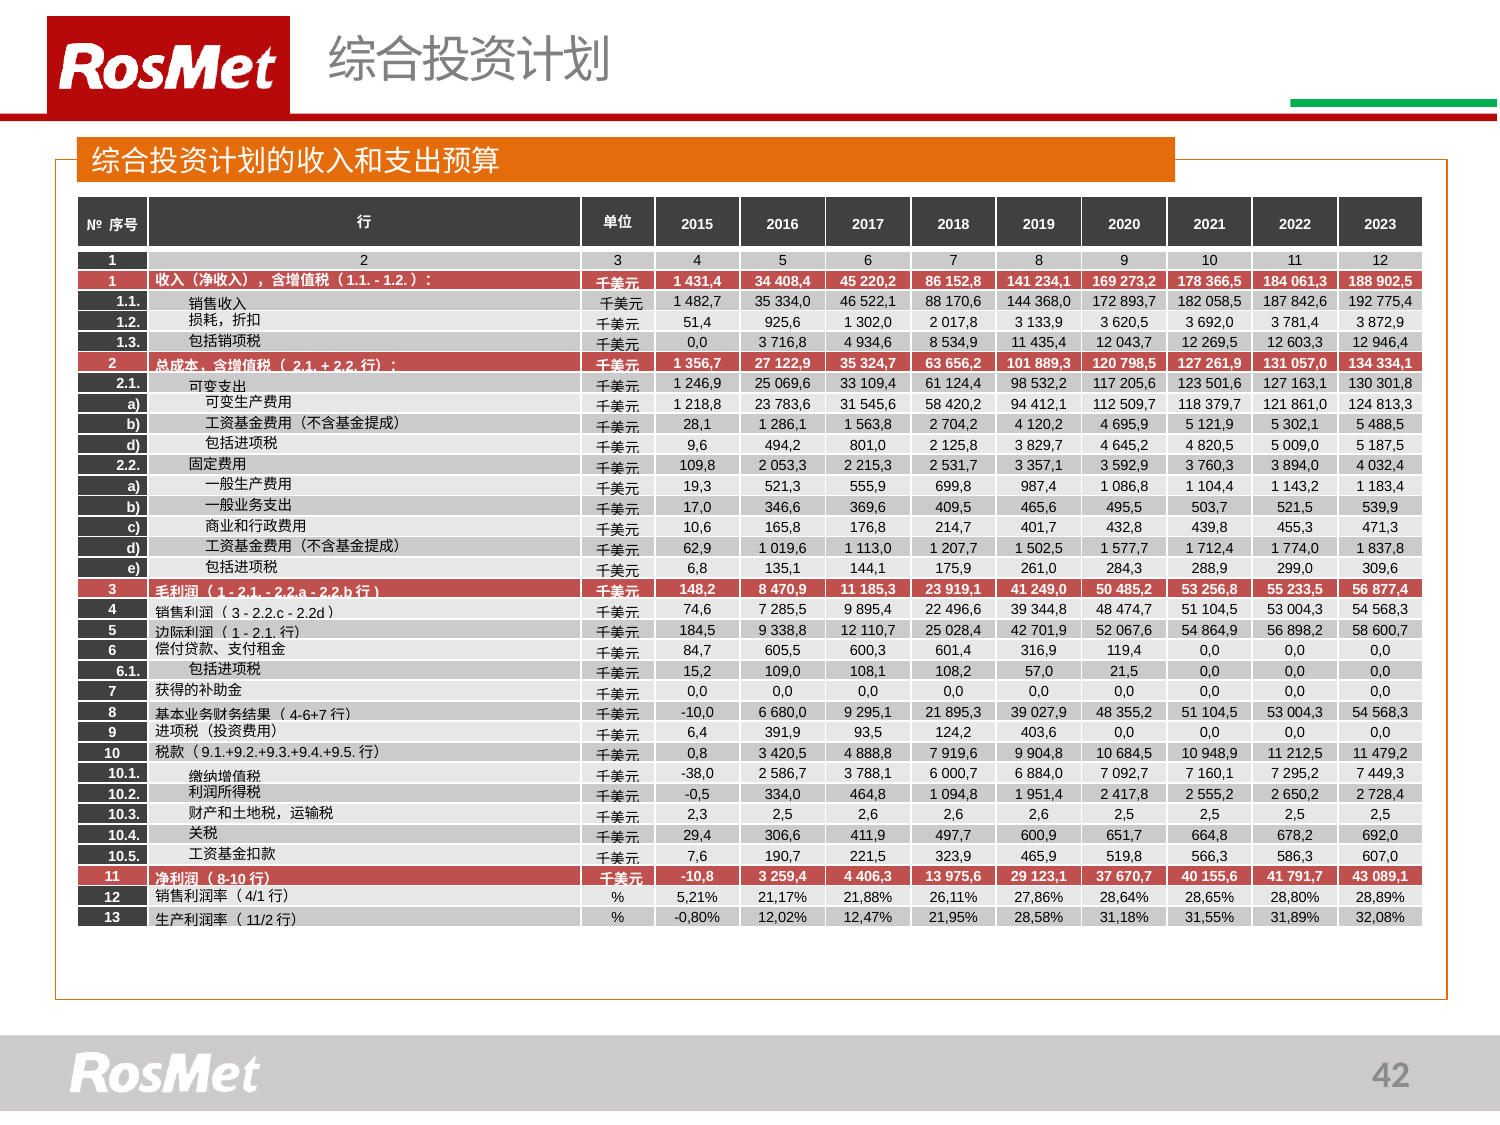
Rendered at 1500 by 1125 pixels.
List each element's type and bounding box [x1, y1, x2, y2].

table_cell [1253, 517, 1337, 536]
table_cell [149, 599, 580, 618]
table_cell [1339, 394, 1422, 412]
table_cell [1253, 784, 1337, 802]
table_cell [997, 352, 1081, 371]
table_cell [656, 435, 739, 453]
table_cell [78, 681, 147, 700]
table_cell [149, 291, 580, 310]
table_cell [997, 661, 1081, 679]
table_cell [1082, 332, 1166, 351]
table_cell [826, 394, 910, 412]
table_cell [1253, 845, 1337, 864]
table_cell [1253, 886, 1337, 905]
table_cell [826, 681, 910, 700]
table_cell [656, 311, 739, 330]
table_cell [741, 722, 825, 741]
table_cell [741, 804, 825, 823]
table_cell [1082, 866, 1166, 885]
table_cell [912, 352, 995, 371]
table_cell [78, 332, 147, 351]
table_header [582, 197, 654, 246]
table_cell [78, 661, 147, 679]
table_cell [912, 394, 995, 412]
table_cell [78, 252, 147, 269]
table_cell [741, 661, 825, 679]
table_cell [149, 496, 580, 515]
table_cell [1339, 311, 1422, 330]
table_cell [912, 681, 995, 700]
table_cell [656, 661, 739, 679]
table_cell [741, 558, 825, 577]
table_cell [149, 537, 580, 556]
table_cell [582, 558, 654, 577]
table_cell [656, 886, 739, 905]
table_cell [582, 332, 654, 351]
table_cell [656, 291, 739, 310]
table_cell [1168, 291, 1251, 310]
table_cell [1253, 640, 1337, 659]
table_cell [149, 373, 580, 392]
table_cell [78, 886, 147, 905]
table_cell [997, 455, 1081, 474]
table_cell [656, 414, 739, 433]
table_cell [1168, 455, 1251, 474]
table_cell [149, 476, 580, 495]
table_cell [741, 537, 825, 556]
table_cell [912, 537, 995, 556]
table_cell [1082, 886, 1166, 905]
table_cell [997, 886, 1081, 905]
table_cell [826, 886, 910, 905]
table_cell [656, 352, 739, 371]
table_cell [1339, 907, 1422, 926]
table_cell [1082, 414, 1166, 433]
table_cell [149, 661, 580, 679]
table_cell [656, 681, 739, 700]
table_cell [656, 476, 739, 495]
table_cell [997, 311, 1081, 330]
table_cell [149, 620, 580, 638]
picture [64, 1046, 267, 1101]
table_cell [78, 907, 147, 926]
table_cell [1339, 866, 1422, 885]
table_cell [741, 414, 825, 433]
table_cell [826, 702, 910, 720]
table_cell [582, 291, 654, 310]
table_cell [656, 599, 739, 618]
table_cell [1082, 845, 1166, 864]
table_cell [912, 661, 995, 679]
table_cell [997, 845, 1081, 864]
table_cell [1168, 661, 1251, 679]
table_cell [912, 332, 995, 351]
table_cell [1168, 743, 1251, 761]
table_cell [997, 763, 1081, 782]
table_cell [78, 537, 147, 556]
table_cell [1253, 394, 1337, 412]
table_cell [1168, 496, 1251, 515]
table_cell [582, 579, 654, 597]
table_cell [1168, 435, 1251, 453]
table_cell [656, 907, 739, 926]
table_cell [1339, 722, 1422, 741]
table_cell [741, 886, 825, 905]
table_cell [1082, 599, 1166, 618]
table_cell [912, 311, 995, 330]
table_cell [826, 845, 910, 864]
table_cell [1168, 517, 1251, 536]
table_cell [1253, 763, 1337, 782]
table_cell [997, 332, 1081, 351]
table_cell [1339, 435, 1422, 453]
table_cell [582, 496, 654, 515]
table_header [656, 197, 739, 246]
table_cell [741, 435, 825, 453]
table_cell [1082, 476, 1166, 495]
table_cell [1339, 496, 1422, 515]
table_cell [78, 763, 147, 782]
text_box [55, 137, 1448, 1000]
table_cell [78, 722, 147, 741]
table_cell [78, 291, 147, 310]
table_cell [1082, 517, 1166, 536]
table_cell [78, 394, 147, 412]
table_cell [656, 496, 739, 515]
table_cell [826, 455, 910, 474]
table_header [997, 197, 1081, 246]
table_cell [656, 784, 739, 802]
table_cell [826, 476, 910, 495]
table_cell [582, 661, 654, 679]
table_cell [582, 599, 654, 618]
table_cell [826, 866, 910, 885]
table_cell [741, 845, 825, 864]
table_cell [149, 414, 580, 433]
table_cell [826, 722, 910, 741]
table_cell [1082, 496, 1166, 515]
table_cell [656, 825, 739, 843]
table_cell [997, 252, 1081, 269]
table_cell [741, 620, 825, 638]
table_cell [656, 517, 739, 536]
table_cell [1253, 311, 1337, 330]
table_cell [1168, 825, 1251, 843]
table_cell [741, 291, 825, 310]
table_cell [826, 804, 910, 823]
table_cell [149, 558, 580, 577]
table_cell [912, 907, 995, 926]
table_cell [149, 311, 580, 330]
table_cell [656, 866, 739, 885]
table_cell [826, 907, 910, 926]
table_cell [656, 620, 739, 638]
table_cell [1253, 702, 1337, 720]
table_header [1253, 197, 1337, 246]
table_cell [912, 496, 995, 515]
table_cell [1082, 537, 1166, 556]
table_cell [149, 845, 580, 864]
table_cell [1253, 599, 1337, 618]
table_cell [997, 496, 1081, 515]
table_cell [656, 579, 739, 597]
table_cell [1339, 886, 1422, 905]
table_cell [149, 394, 580, 412]
table_cell [656, 804, 739, 823]
table_cell [826, 414, 910, 433]
table_cell [1339, 784, 1422, 802]
table_cell [1339, 373, 1422, 392]
table_header [1082, 197, 1166, 246]
table_cell [1082, 373, 1166, 392]
table_cell [997, 558, 1081, 577]
table_cell [741, 907, 825, 926]
table_cell [1168, 373, 1251, 392]
table_cell [78, 352, 147, 371]
table_cell [582, 866, 654, 885]
table_header [741, 197, 825, 246]
table_cell [1168, 886, 1251, 905]
table_cell [78, 784, 147, 802]
table_cell [1168, 352, 1251, 371]
table_cell [912, 476, 995, 495]
table_cell [78, 804, 147, 823]
table_cell [1168, 599, 1251, 618]
table_cell [149, 517, 580, 536]
table_cell [149, 435, 580, 453]
table_cell [1253, 579, 1337, 597]
table_cell [582, 373, 654, 392]
table_cell [741, 455, 825, 474]
table_cell [1253, 620, 1337, 638]
table_cell [1253, 743, 1337, 761]
table_cell [1082, 435, 1166, 453]
table_cell [78, 558, 147, 577]
table_cell [912, 866, 995, 885]
table_cell [1082, 291, 1166, 310]
table_cell [997, 414, 1081, 433]
table_cell [1339, 252, 1422, 269]
table_cell [1253, 352, 1337, 371]
table_cell [826, 496, 910, 515]
table_cell [826, 558, 910, 577]
table_cell [656, 394, 739, 412]
table_cell [826, 311, 910, 330]
table_cell [997, 435, 1081, 453]
table_cell [1168, 763, 1251, 782]
table_cell [1339, 681, 1422, 700]
table_cell [1253, 455, 1337, 474]
table_cell [1253, 722, 1337, 741]
table_cell [582, 620, 654, 638]
table_cell [582, 681, 654, 700]
table_header [78, 197, 147, 246]
table_cell [656, 332, 739, 351]
table_cell [656, 558, 739, 577]
table_cell [1339, 558, 1422, 577]
table_cell [741, 394, 825, 412]
table_cell [1168, 845, 1251, 864]
table_cell [912, 517, 995, 536]
table_cell [582, 907, 654, 926]
table_cell [741, 702, 825, 720]
table_cell [1339, 599, 1422, 618]
table_cell [582, 743, 654, 761]
table_cell [741, 517, 825, 536]
table_cell [656, 845, 739, 864]
table_cell [1253, 496, 1337, 515]
table_cell [1339, 620, 1422, 638]
table_cell [1339, 414, 1422, 433]
table_cell [826, 537, 910, 556]
table_cell [912, 271, 995, 289]
table_cell [582, 352, 654, 371]
table_cell [1339, 661, 1422, 679]
table_cell [149, 252, 580, 269]
table_cell [741, 763, 825, 782]
table_cell [826, 620, 910, 638]
table_cell [826, 435, 910, 453]
table_cell [826, 271, 910, 289]
table_cell [997, 681, 1081, 700]
table_cell [1339, 537, 1422, 556]
table_cell [1082, 702, 1166, 720]
table_cell [1168, 784, 1251, 802]
table_cell [741, 599, 825, 618]
table_cell [78, 455, 147, 474]
table_cell [912, 455, 995, 474]
table_cell [656, 271, 739, 289]
table_cell [656, 252, 739, 269]
table_cell [78, 579, 147, 597]
table_cell [1339, 332, 1422, 351]
table_cell [997, 291, 1081, 310]
table_cell [656, 722, 739, 741]
table_cell [912, 414, 995, 433]
table_cell [1082, 252, 1166, 269]
text_box [0, 111, 1499, 123]
table_cell [1082, 661, 1166, 679]
table_cell [826, 517, 910, 536]
table_cell [997, 702, 1081, 720]
table_cell [582, 414, 654, 433]
table_cell [741, 373, 825, 392]
table_cell [741, 476, 825, 495]
table_cell [1339, 455, 1422, 474]
table_cell [997, 517, 1081, 536]
table_cell [149, 702, 580, 720]
table_cell [1253, 825, 1337, 843]
table_cell [741, 825, 825, 843]
table_header [826, 197, 910, 246]
table_cell [912, 640, 995, 659]
text_box [313, 19, 628, 95]
table_cell [1168, 537, 1251, 556]
table_cell [1339, 825, 1422, 843]
table_cell [78, 845, 147, 864]
table_cell [912, 252, 995, 269]
table_cell [1168, 804, 1251, 823]
table_cell [912, 620, 995, 638]
table_cell [78, 496, 147, 515]
table_cell [741, 252, 825, 269]
table_cell [997, 271, 1081, 289]
table_cell [78, 414, 147, 433]
table_cell [656, 455, 739, 474]
table_cell [826, 352, 910, 371]
table_cell [582, 722, 654, 741]
table_cell [1168, 558, 1251, 577]
table_cell [741, 784, 825, 802]
text_box [0, 1033, 1500, 1113]
table_cell [1082, 455, 1166, 474]
table_cell [582, 763, 654, 782]
table_cell [1168, 311, 1251, 330]
table_cell [1082, 743, 1166, 761]
table_cell [1253, 414, 1337, 433]
table_cell [582, 784, 654, 802]
table_cell [826, 579, 910, 597]
table_cell [656, 373, 739, 392]
table_cell [1082, 907, 1166, 926]
table_cell [582, 455, 654, 474]
table_cell [582, 804, 654, 823]
table_cell [1168, 332, 1251, 351]
table_cell [78, 743, 147, 761]
table_cell [1253, 558, 1337, 577]
table_cell [741, 332, 825, 351]
table_cell [1082, 352, 1166, 371]
table_cell [78, 271, 147, 289]
table_cell [149, 784, 580, 802]
table_cell [149, 352, 580, 371]
table_cell [1339, 517, 1422, 536]
table_cell [582, 825, 654, 843]
table_cell [1168, 702, 1251, 720]
table_cell [78, 866, 147, 885]
table_cell [149, 886, 580, 905]
table_cell [582, 311, 654, 330]
table_cell [1253, 476, 1337, 495]
table_cell [149, 743, 580, 761]
table_cell [826, 373, 910, 392]
table_cell [997, 640, 1081, 659]
table_cell [741, 271, 825, 289]
table_cell [826, 825, 910, 843]
table_cell [912, 763, 995, 782]
table_header [1339, 197, 1422, 246]
table_cell [826, 763, 910, 782]
table_cell [741, 579, 825, 597]
table_cell [1168, 414, 1251, 433]
table_cell [1082, 804, 1166, 823]
table_cell [1082, 558, 1166, 577]
table_cell [997, 394, 1081, 412]
table_cell [826, 291, 910, 310]
table_cell [1168, 579, 1251, 597]
table_cell [78, 620, 147, 638]
table_cell [1168, 722, 1251, 741]
table_cell [1168, 620, 1251, 638]
table_cell [912, 579, 995, 597]
table_cell [1168, 866, 1251, 885]
table_cell [149, 804, 580, 823]
table_cell [149, 907, 580, 926]
table_cell [997, 907, 1081, 926]
table_cell [826, 252, 910, 269]
table_cell [997, 579, 1081, 597]
table_cell [912, 291, 995, 310]
table_cell [582, 271, 654, 289]
table_cell [78, 702, 147, 720]
table_cell [1253, 332, 1337, 351]
table_cell [1253, 907, 1337, 926]
table_cell [1082, 271, 1166, 289]
table_cell [582, 537, 654, 556]
text_box [1288, 97, 1499, 109]
table_header [1168, 197, 1251, 246]
table_cell [826, 332, 910, 351]
table_cell [1082, 681, 1166, 700]
table_cell [149, 332, 580, 351]
table_cell [1168, 907, 1251, 926]
table_cell [912, 599, 995, 618]
table_header [912, 197, 995, 246]
table_cell [78, 599, 147, 618]
table_cell [1168, 252, 1251, 269]
table_cell [1253, 866, 1337, 885]
table_cell [149, 763, 580, 782]
table_cell [1253, 373, 1337, 392]
table_cell [997, 373, 1081, 392]
table_cell [741, 743, 825, 761]
table_cell [656, 537, 739, 556]
table_cell [997, 599, 1081, 618]
table_cell [582, 476, 654, 495]
table_cell [912, 722, 995, 741]
table_cell [1082, 394, 1166, 412]
table_header [149, 197, 580, 246]
picture [47, 16, 290, 119]
table_cell [997, 722, 1081, 741]
table_cell [1339, 804, 1422, 823]
table_cell [741, 681, 825, 700]
table_cell [149, 455, 580, 474]
table_cell [912, 743, 995, 761]
table_cell [826, 599, 910, 618]
table_cell [582, 702, 654, 720]
table_cell [582, 394, 654, 412]
table_cell [78, 476, 147, 495]
table_cell [656, 743, 739, 761]
table_cell [1339, 271, 1422, 289]
table_cell [1253, 291, 1337, 310]
table_cell [826, 640, 910, 659]
table_cell [78, 517, 147, 536]
table_cell [1339, 352, 1422, 371]
table_cell [1082, 784, 1166, 802]
table_cell [149, 640, 580, 659]
table_cell [912, 558, 995, 577]
table_cell [1339, 845, 1422, 864]
table_cell [1082, 620, 1166, 638]
table_cell [912, 845, 995, 864]
table_cell [741, 352, 825, 371]
table_cell [912, 804, 995, 823]
table_cell [656, 702, 739, 720]
table_cell [826, 784, 910, 802]
table_cell [149, 866, 580, 885]
table_cell [997, 743, 1081, 761]
table_cell [656, 763, 739, 782]
table_cell [1339, 291, 1422, 310]
table_cell [1253, 252, 1337, 269]
table_cell [912, 435, 995, 453]
table_cell [997, 537, 1081, 556]
table_cell [912, 373, 995, 392]
table_cell [1253, 804, 1337, 823]
table_cell [582, 640, 654, 659]
table_cell [149, 271, 580, 289]
table_cell [1339, 640, 1422, 659]
table_cell [149, 722, 580, 741]
table_cell [741, 311, 825, 330]
table_cell [582, 886, 654, 905]
table_cell [582, 845, 654, 864]
table_cell [1168, 681, 1251, 700]
table_cell [997, 804, 1081, 823]
table_cell [741, 496, 825, 515]
table_cell [1082, 722, 1166, 741]
table_cell [826, 743, 910, 761]
table_cell [1339, 579, 1422, 597]
table_cell [582, 435, 654, 453]
table_cell [149, 579, 580, 597]
table_cell [1168, 271, 1251, 289]
table_cell [78, 825, 147, 843]
table_cell [1339, 476, 1422, 495]
table_cell [997, 476, 1081, 495]
table_cell [997, 784, 1081, 802]
table_cell [149, 825, 580, 843]
table_cell [1082, 763, 1166, 782]
table_cell [1339, 743, 1422, 761]
table_cell [1168, 476, 1251, 495]
table_cell [1082, 825, 1166, 843]
table_cell [912, 702, 995, 720]
table_cell [78, 640, 147, 659]
table_cell [1339, 702, 1422, 720]
table_cell [912, 825, 995, 843]
table_cell [1253, 537, 1337, 556]
table_cell [1082, 311, 1166, 330]
table_cell [78, 435, 147, 453]
table_cell [1168, 640, 1251, 659]
table_cell [1339, 763, 1422, 782]
table_cell [1253, 681, 1337, 700]
table_cell [912, 784, 995, 802]
table_cell [1253, 271, 1337, 289]
slide_number [1074, 1042, 1425, 1103]
table_cell [826, 661, 910, 679]
table_cell [997, 825, 1081, 843]
table_cell [1082, 640, 1166, 659]
table_cell [582, 252, 654, 269]
table_cell [912, 886, 995, 905]
table_cell [149, 681, 580, 700]
table_cell [997, 866, 1081, 885]
table_cell [656, 640, 739, 659]
table_cell [1168, 394, 1251, 412]
table_cell [741, 866, 825, 885]
table_cell [741, 640, 825, 659]
table_cell [997, 620, 1081, 638]
table_cell [78, 373, 147, 392]
table_cell [582, 517, 654, 536]
table_cell [1082, 579, 1166, 597]
table_cell [78, 311, 147, 330]
table_cell [1253, 435, 1337, 453]
table_cell [1253, 661, 1337, 679]
